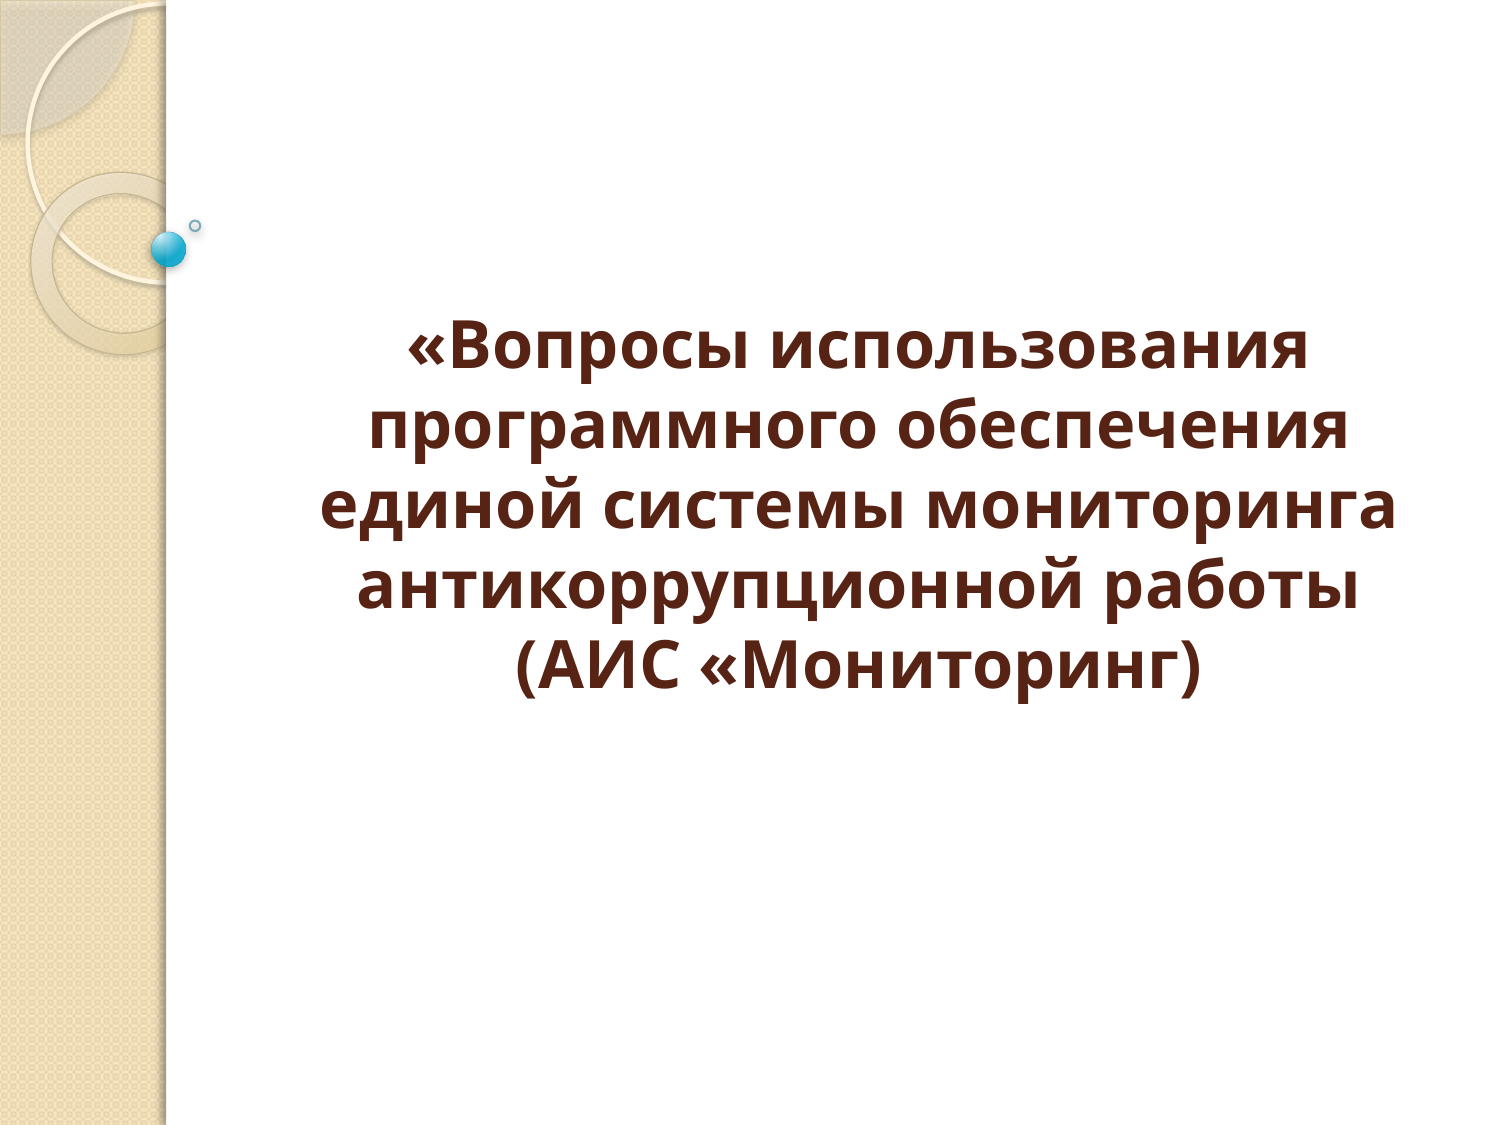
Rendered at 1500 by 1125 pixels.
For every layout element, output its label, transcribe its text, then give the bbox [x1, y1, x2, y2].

title «Вопросы использования программного обеспечения единой системы мониторинга антикоррупционной работы (АИС «Мониторинг) [218, 385, 1500, 710]
